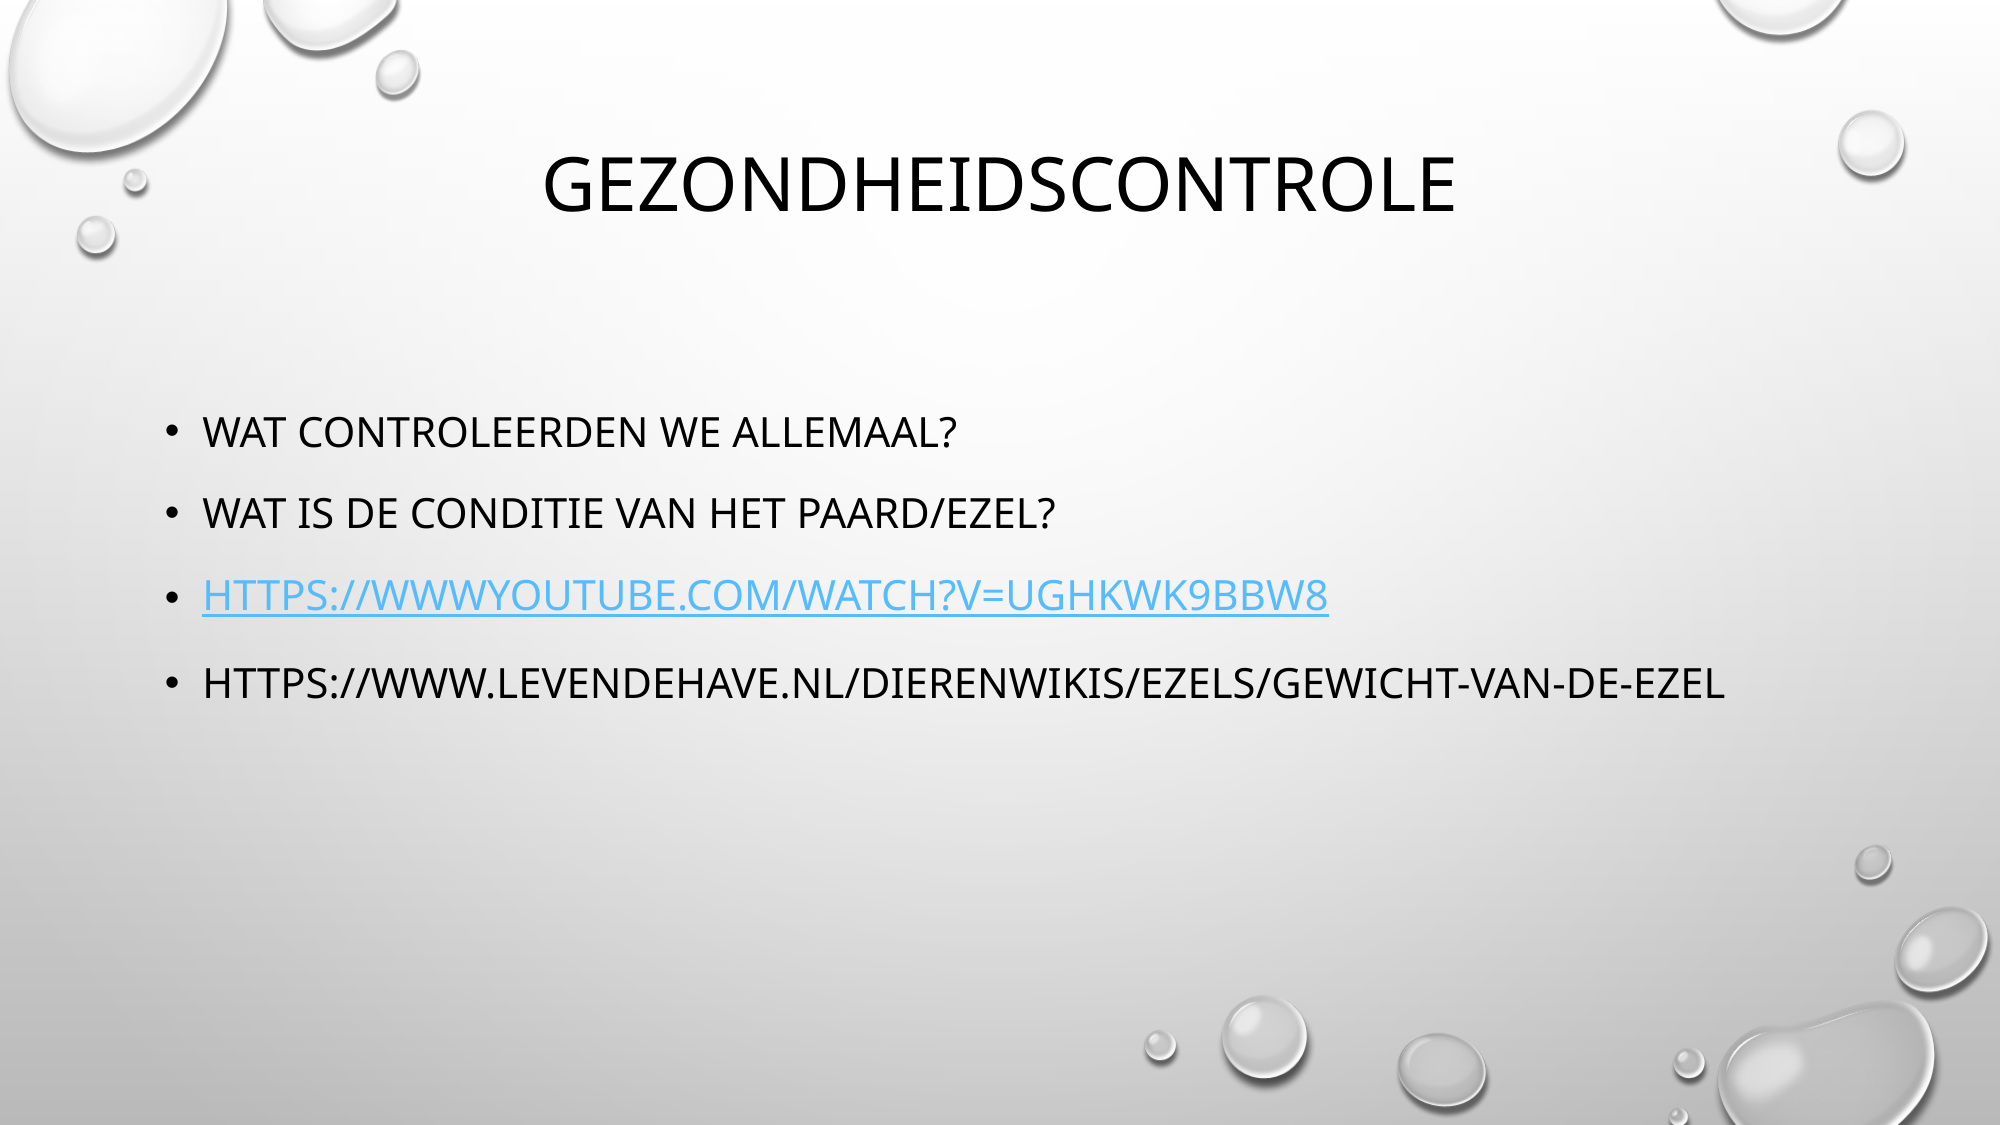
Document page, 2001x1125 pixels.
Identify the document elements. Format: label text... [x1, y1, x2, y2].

list Wat controleerden we allemaal? Wat is de conditie van het paard/ezel? https://wwwyoutube.com/watch?v=ugHkwk9BBW8 https://www.levendehave.nl/dierenwikis/ezels/gewicht-van-de-ezel [149, 388, 1850, 950]
picture [0, 0, 2000, 1125]
title Gezondheidscontrole [149, 101, 1851, 364]
